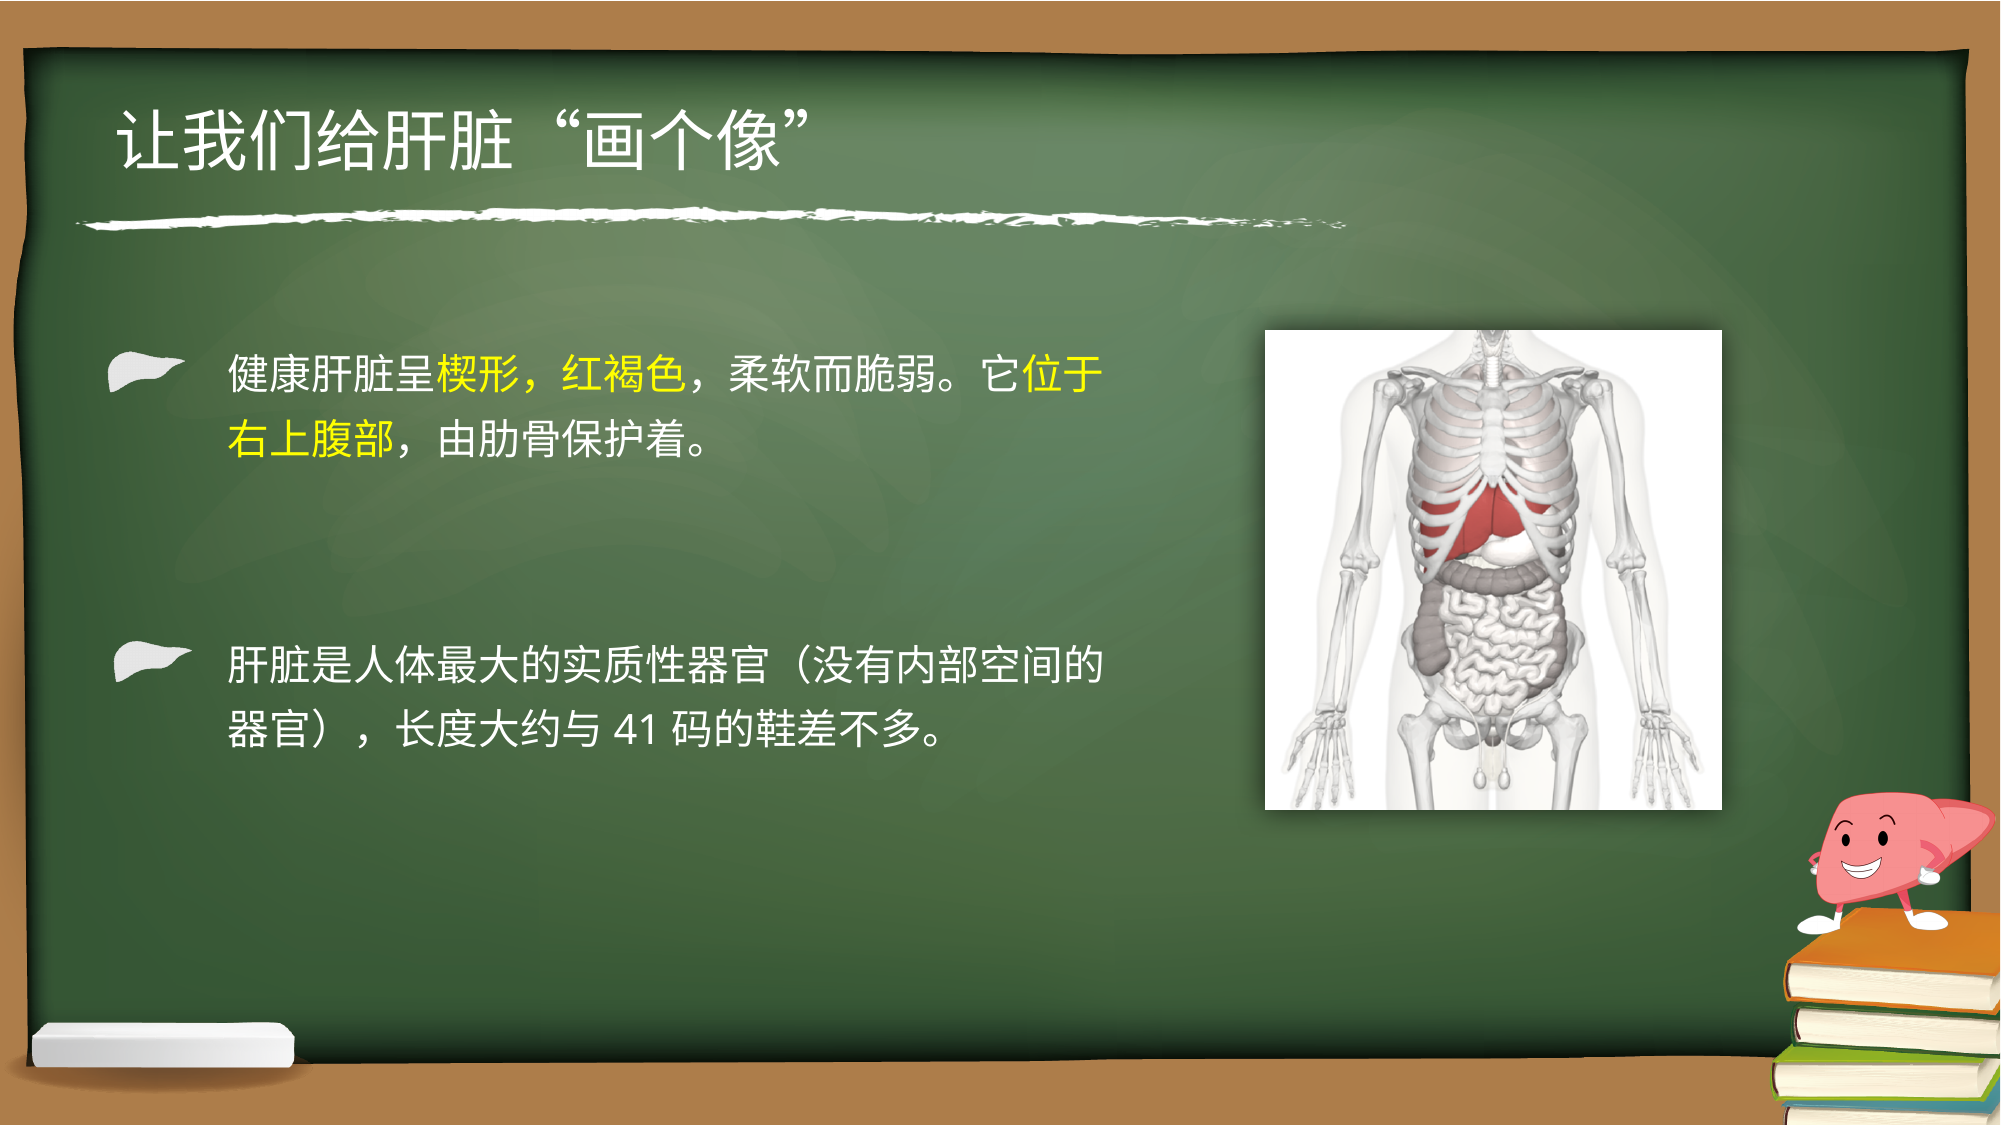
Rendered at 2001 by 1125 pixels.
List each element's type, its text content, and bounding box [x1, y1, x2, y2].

picture [0, 1, 2001, 1125]
text_box 肝脏是人体最大的实质性器官（没有内部空间的器官），长度大约与41码的鞋差不多。 [213, 615, 1144, 761]
text_box 健康肝脏呈楔形，红褐色，柔软而脆弱。它位于右上腹部，由肋骨保护着。 [213, 325, 1144, 470]
title 让我们给肝脏“画个像” [99, 45, 1900, 233]
